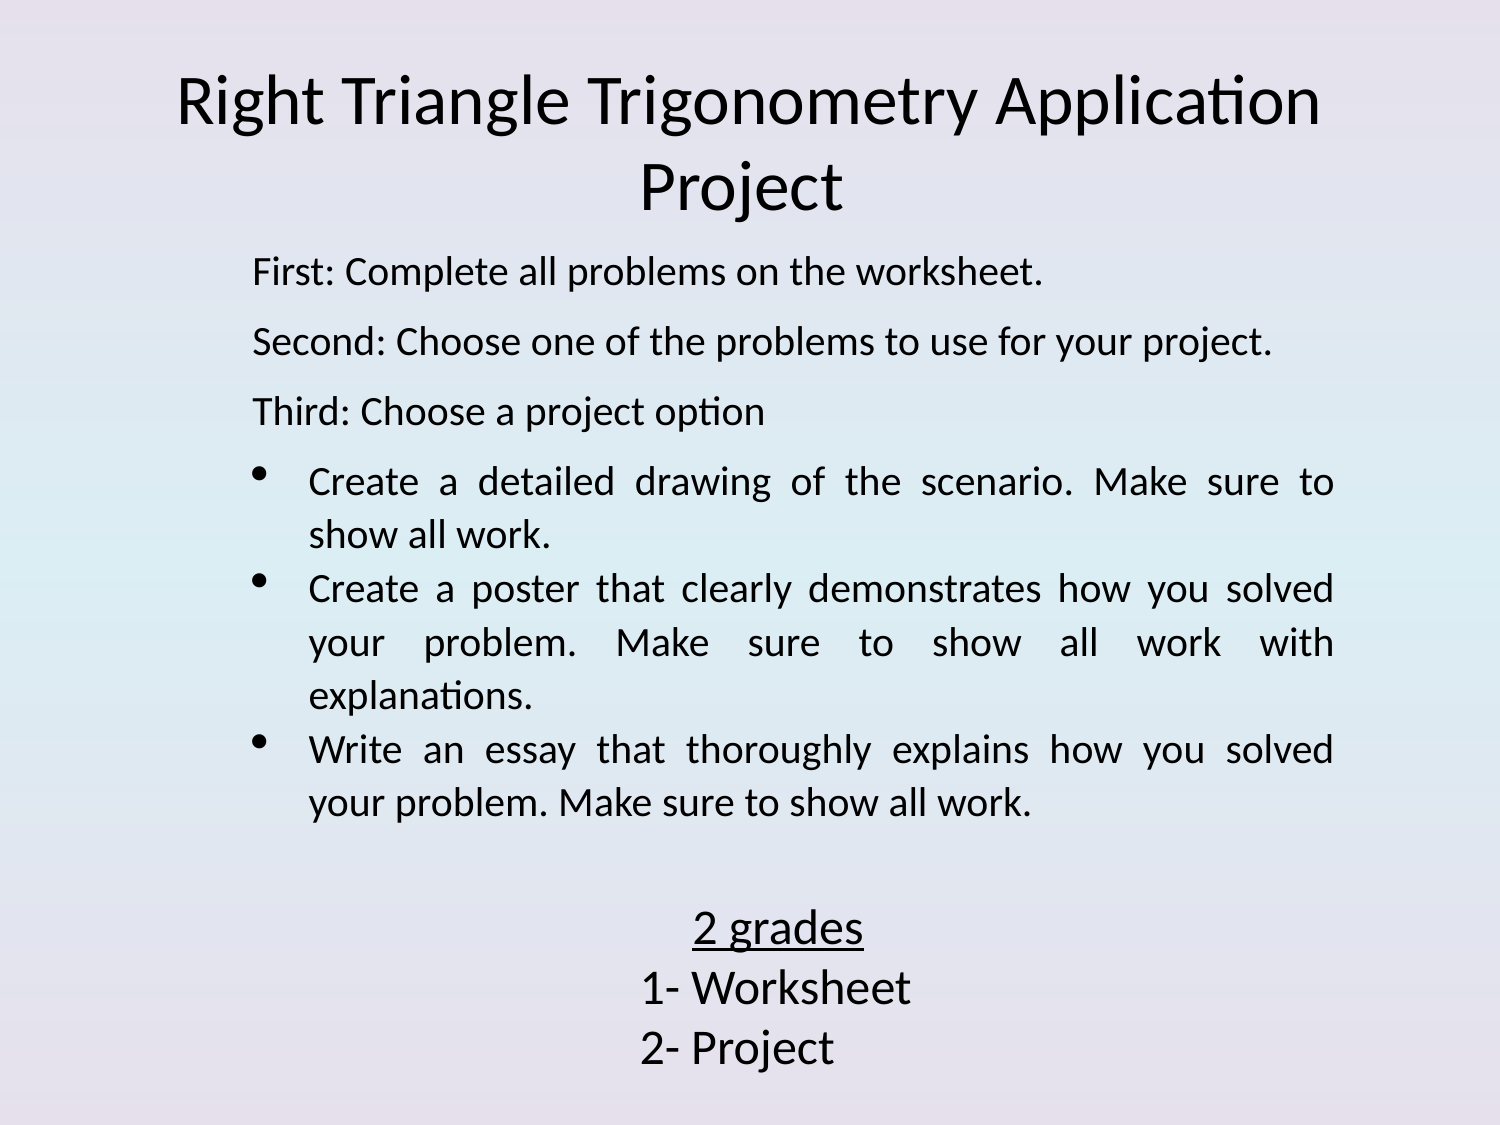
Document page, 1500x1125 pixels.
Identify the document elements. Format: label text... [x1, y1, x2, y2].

title Right Triangle Trigonometry Application Project [75, 45, 1425, 233]
text_box First: Complete all problems on the worksheet. Second: Choose one of the problems to use for your project. Third: Choose a project option Create a detailed drawing of the scenario. Make sure to show all work. Create a poster that clearly demonstrates how you solved your problem. Make sure to show all work with explanations. Write an essay that thoroughly explains how you solved your problem. Make sure to show all work. [237, 232, 1350, 833]
text_box 2 grades 1- Worksheet 2- Project [624, 887, 932, 1083]
